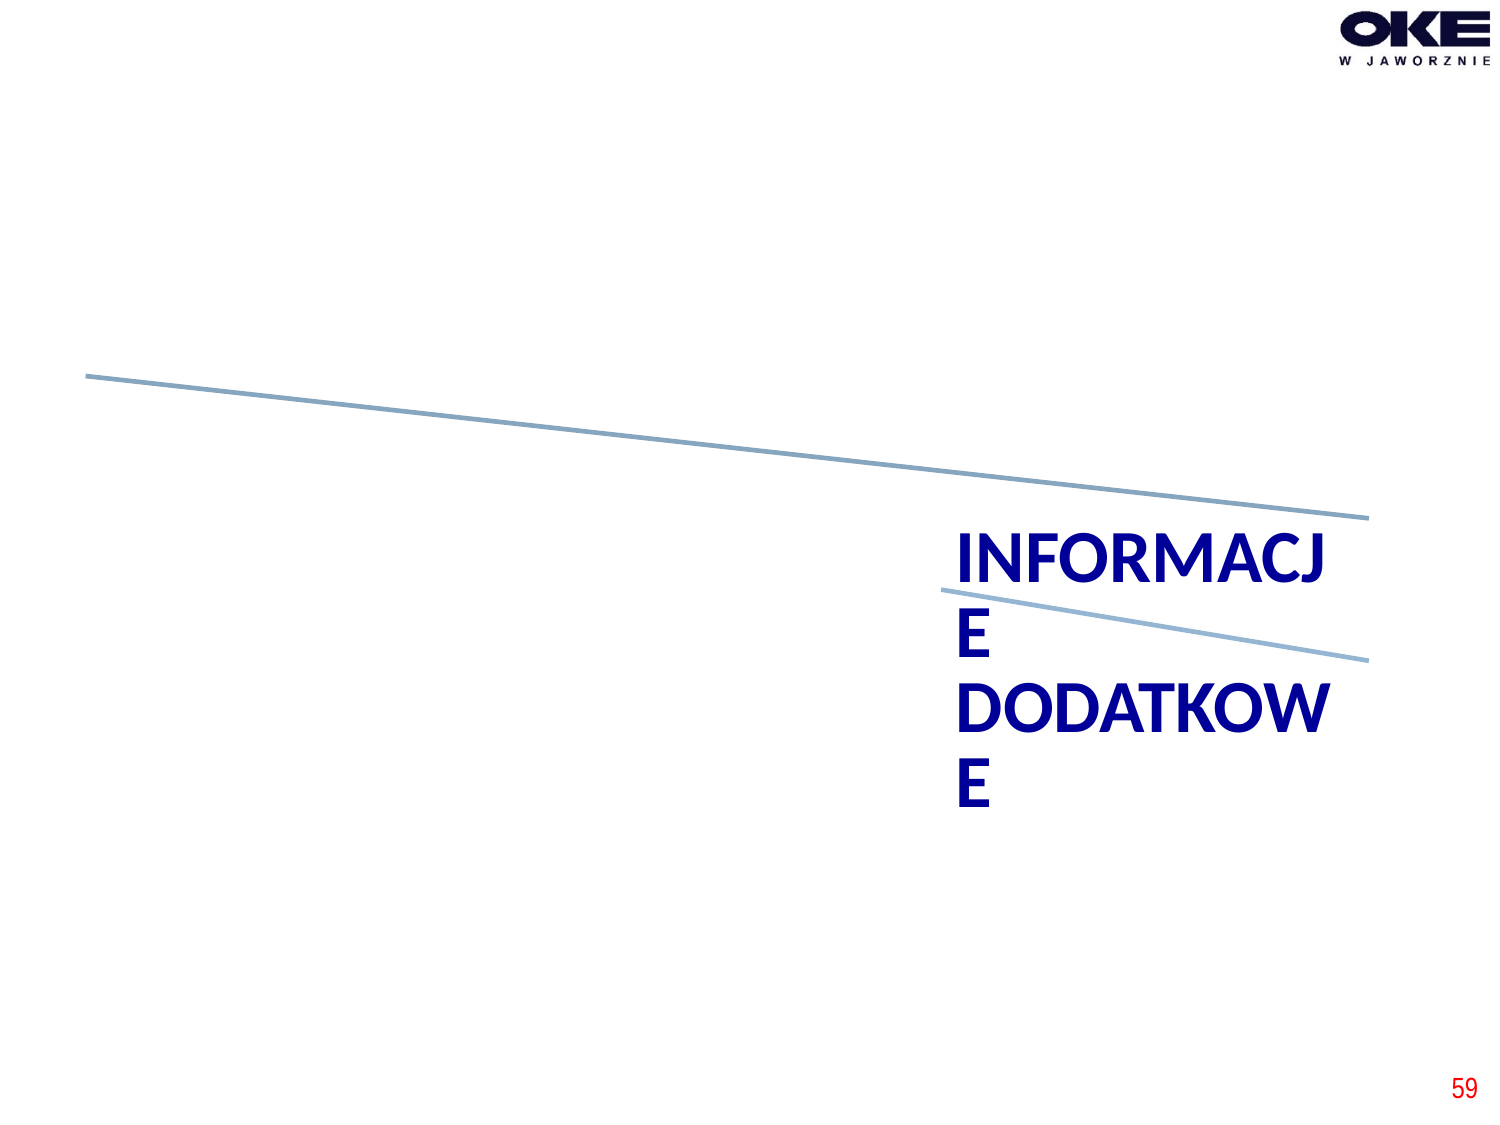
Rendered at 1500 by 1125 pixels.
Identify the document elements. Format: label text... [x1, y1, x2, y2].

picture [1336, 8, 1494, 69]
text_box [85, 375, 1370, 661]
slide_number 59 [1155, 1056, 1494, 1117]
